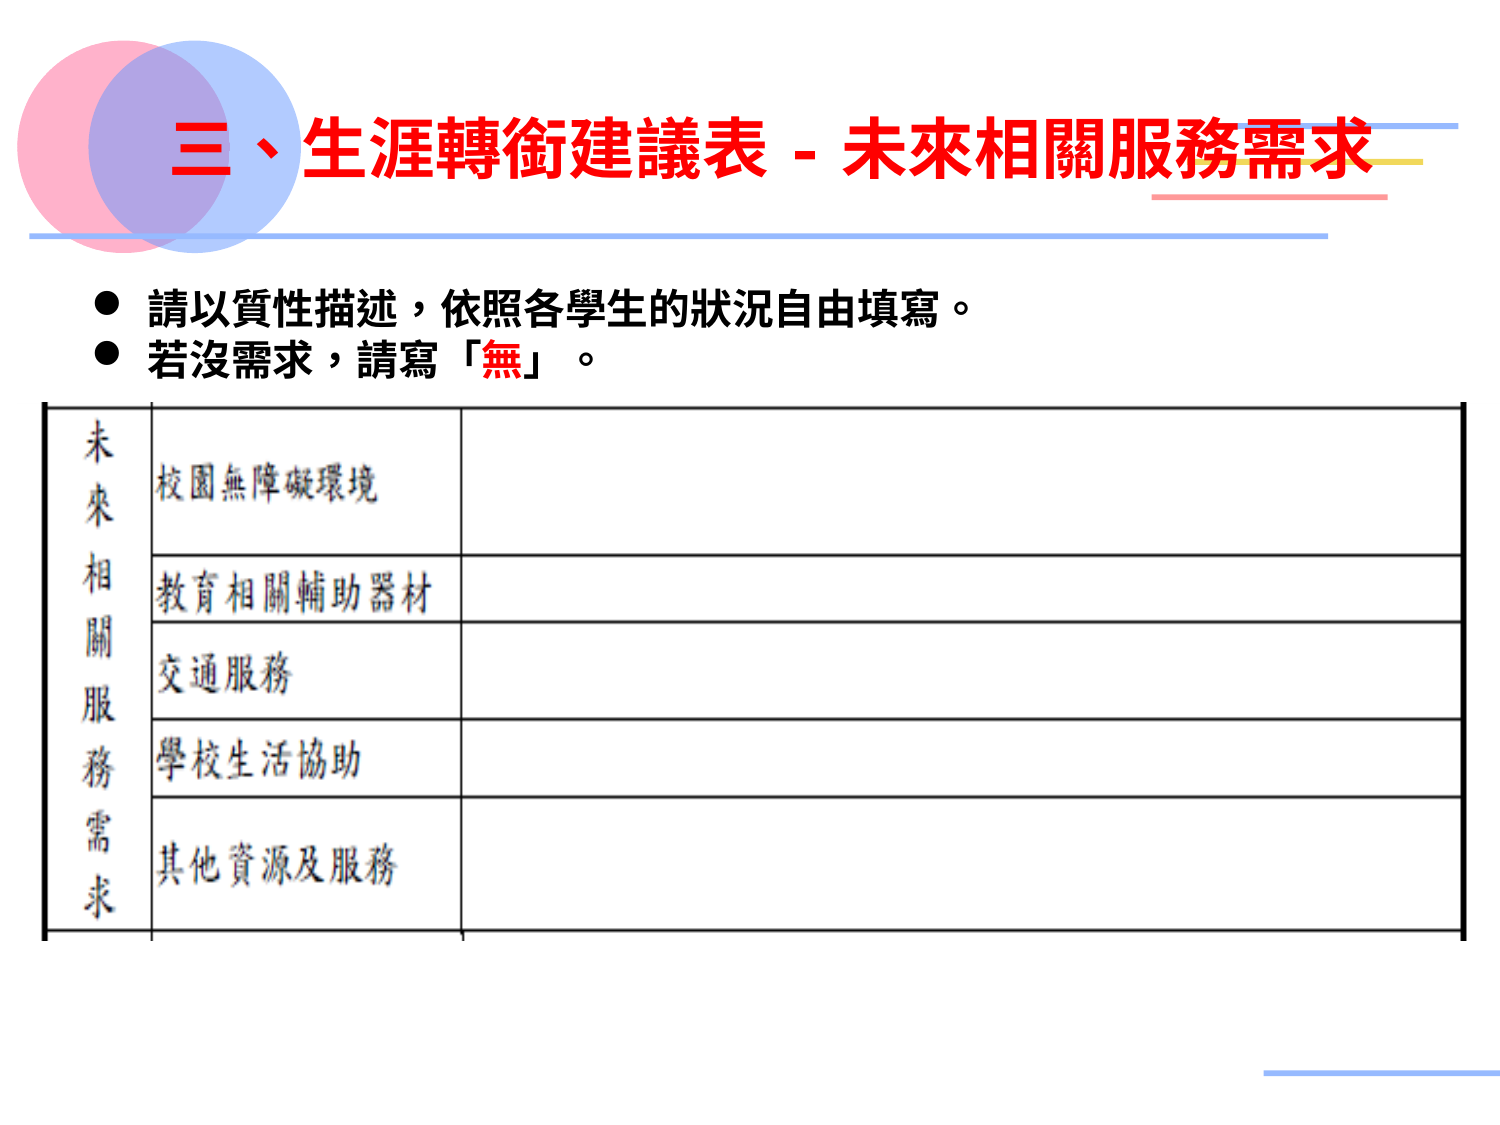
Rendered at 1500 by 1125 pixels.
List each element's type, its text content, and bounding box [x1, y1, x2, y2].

picture [17, 402, 1500, 941]
text_box 請以質性描述，依照各學生的狀況自由填寫。 若沒需求，請寫「無」。 [76, 288, 1412, 402]
text_box 三、生涯轉銜建議表-未來相關服務需求 [43, 99, 1500, 288]
